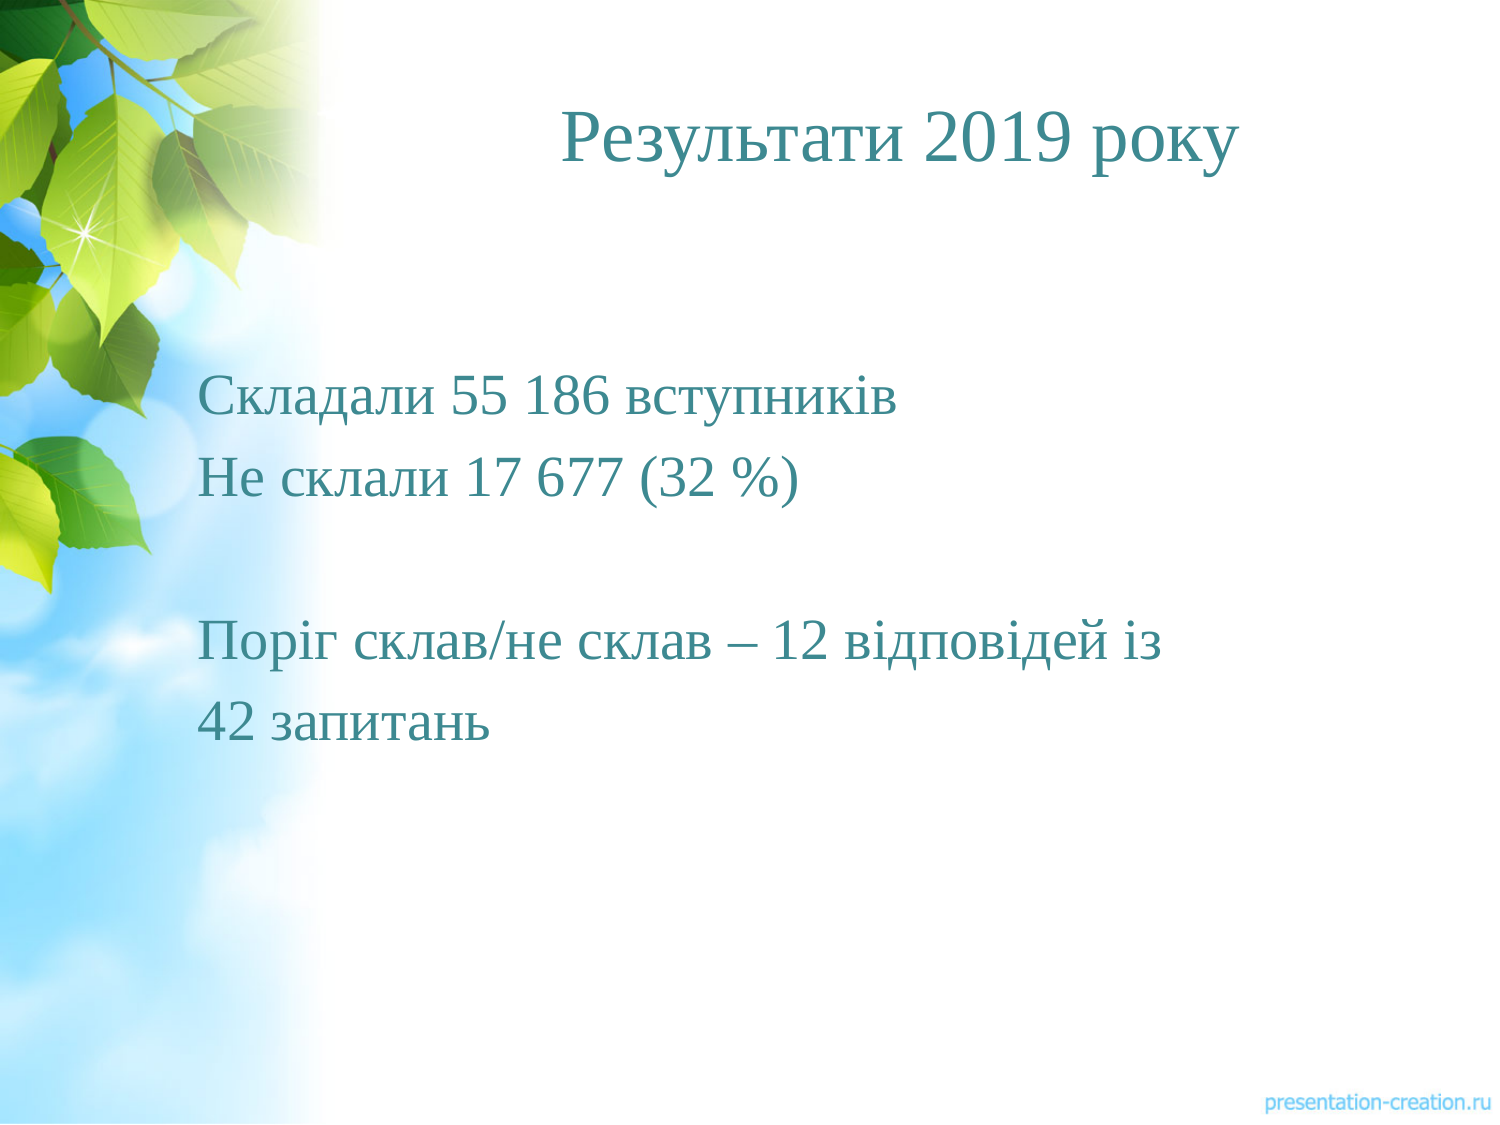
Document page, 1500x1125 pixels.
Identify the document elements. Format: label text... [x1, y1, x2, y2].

picture [0, 0, 1500, 1125]
list Складали 55 186 вступників Не склали 17 677 (32 %) Поріг склав/не склав – 12 відповідей із 42 запитань [183, 267, 1447, 1035]
title Результати 2019 року [301, 20, 1500, 244]
